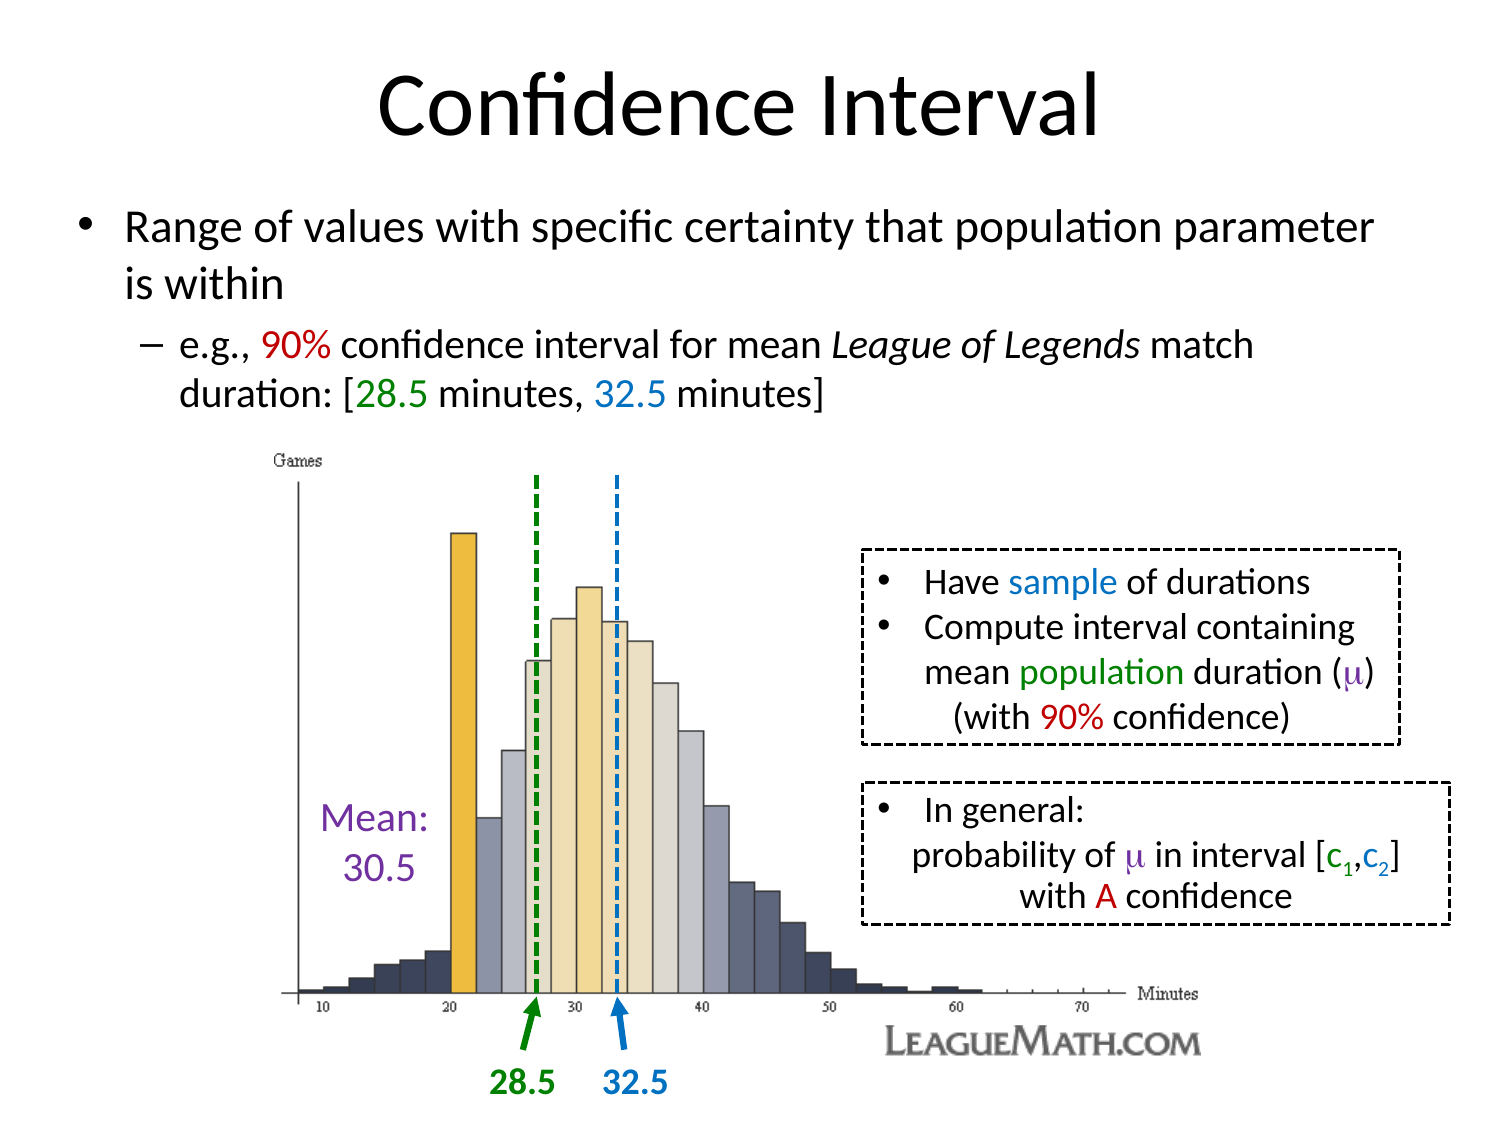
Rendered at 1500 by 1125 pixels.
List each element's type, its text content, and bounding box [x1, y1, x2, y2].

text_box In general: probability of  in interval [c1,c2] with A confidence [1206, 782, 1450, 925]
text_box Have sample of durations Compute interval containing mean population duration () (with 90% confidence) [1206, 549, 1400, 745]
list Range of values with specific certainty that population parameter is within e.g., 90% confidence interval for mean League of Legends match duration: [28.5 minutes, 32.5 minutes] [62, 187, 1413, 425]
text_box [273, 449, 1201, 1111]
title Confidence Interval [65, 6, 1416, 190]
